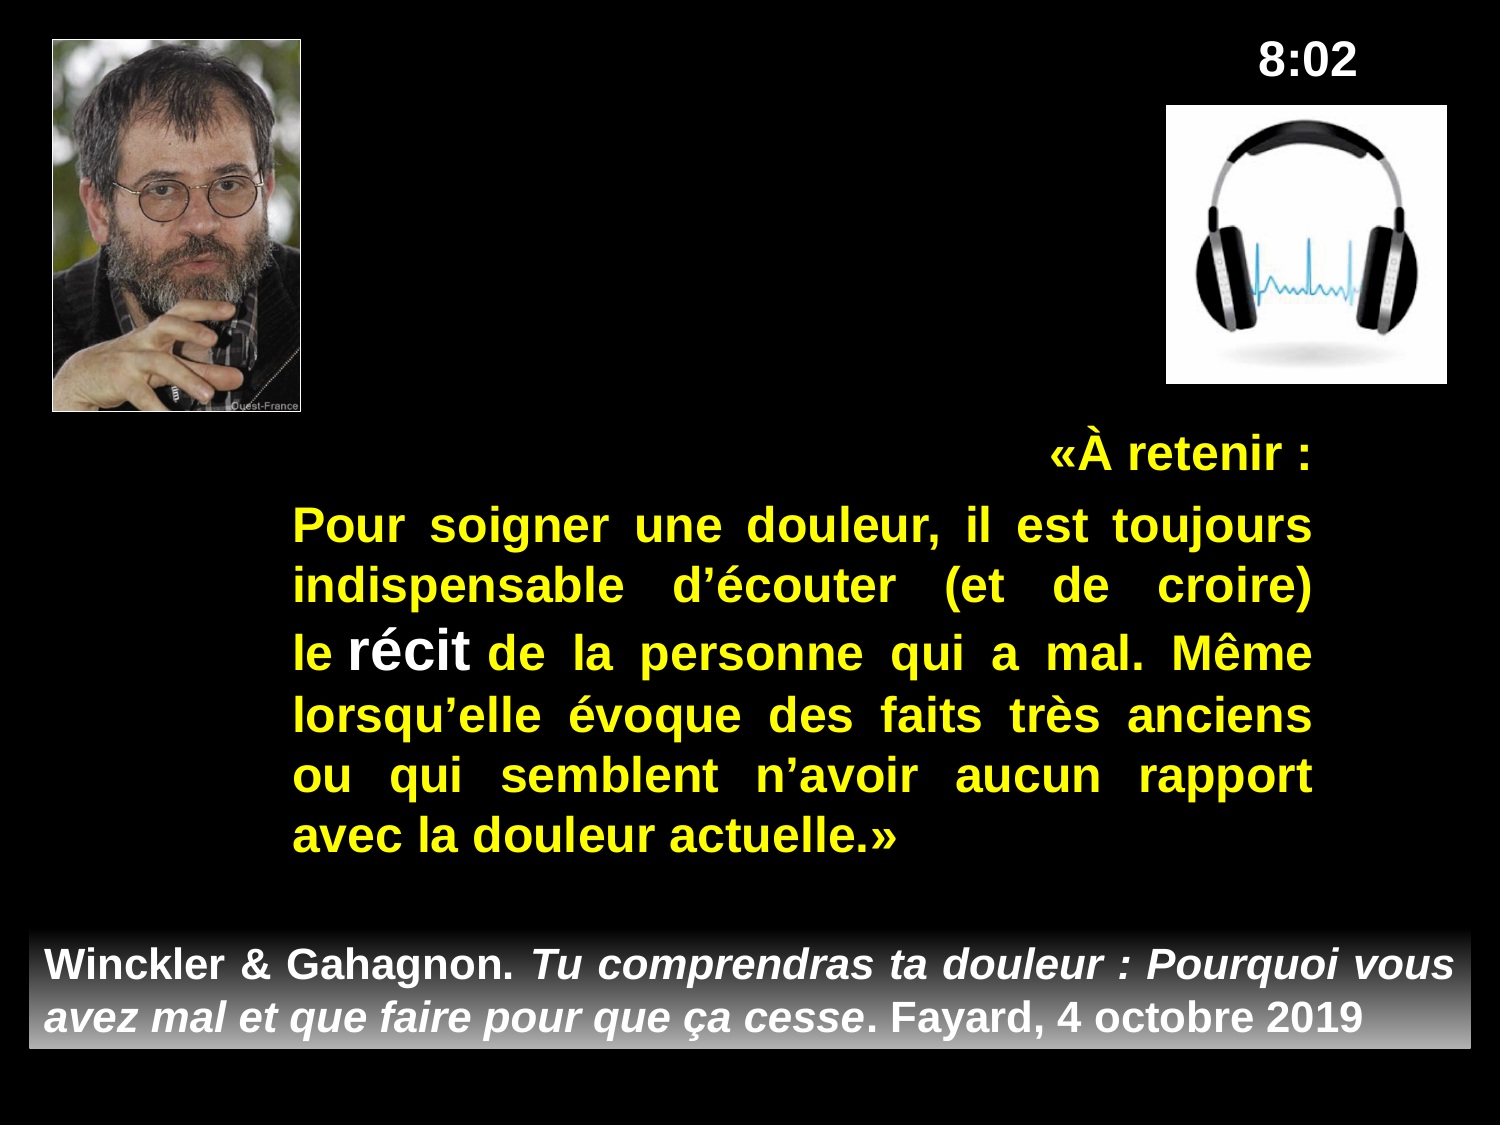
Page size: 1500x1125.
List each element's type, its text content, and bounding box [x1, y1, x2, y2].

picture [52, 39, 300, 412]
text_box Winckler & Gahagnon. Tu comprendras ta douleur : Pourquoi vous avez mal et que faire pour que ça cesse. Fayard, 4 octobre 2019 [29, 928, 1471, 1049]
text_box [1166, 18, 1449, 384]
text_box «À retenir : Pour soigner une douleur, il est toujours indispensable d’écouter (et de croire) le récit de la personne qui a mal. Même lorsqu’elle évoque des faits très anciens ou qui semblent n’avoir aucun rapport avec la douleur actuelle.» [277, 611, 1329, 870]
